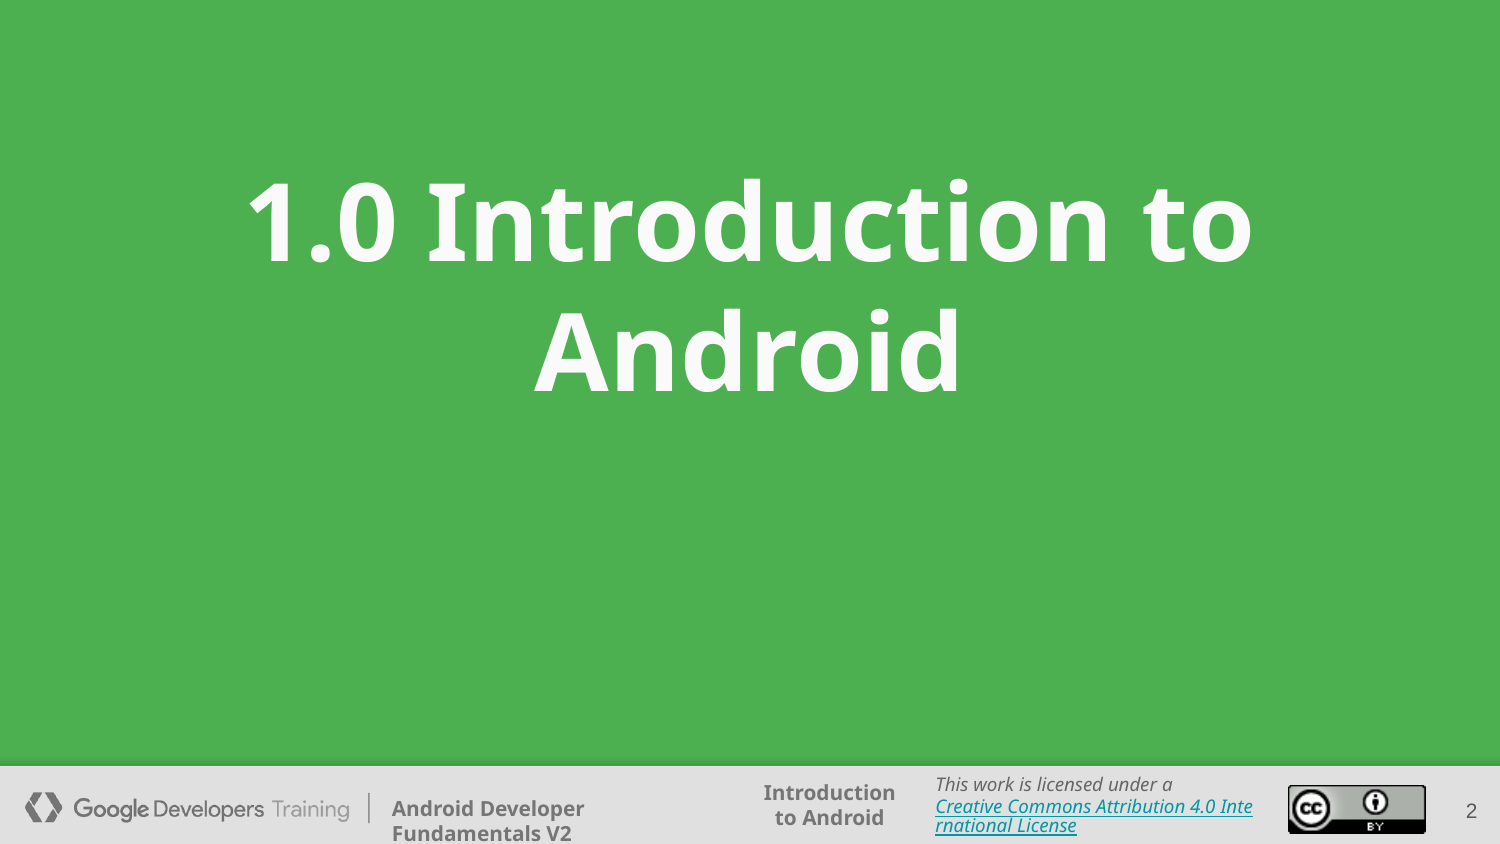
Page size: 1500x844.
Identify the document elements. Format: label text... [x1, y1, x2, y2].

slide_number 2 [1402, 777, 1493, 842]
text_box 1.0 Introduction to Android [51, 127, 1449, 429]
picture [0, 0, 1500, 844]
